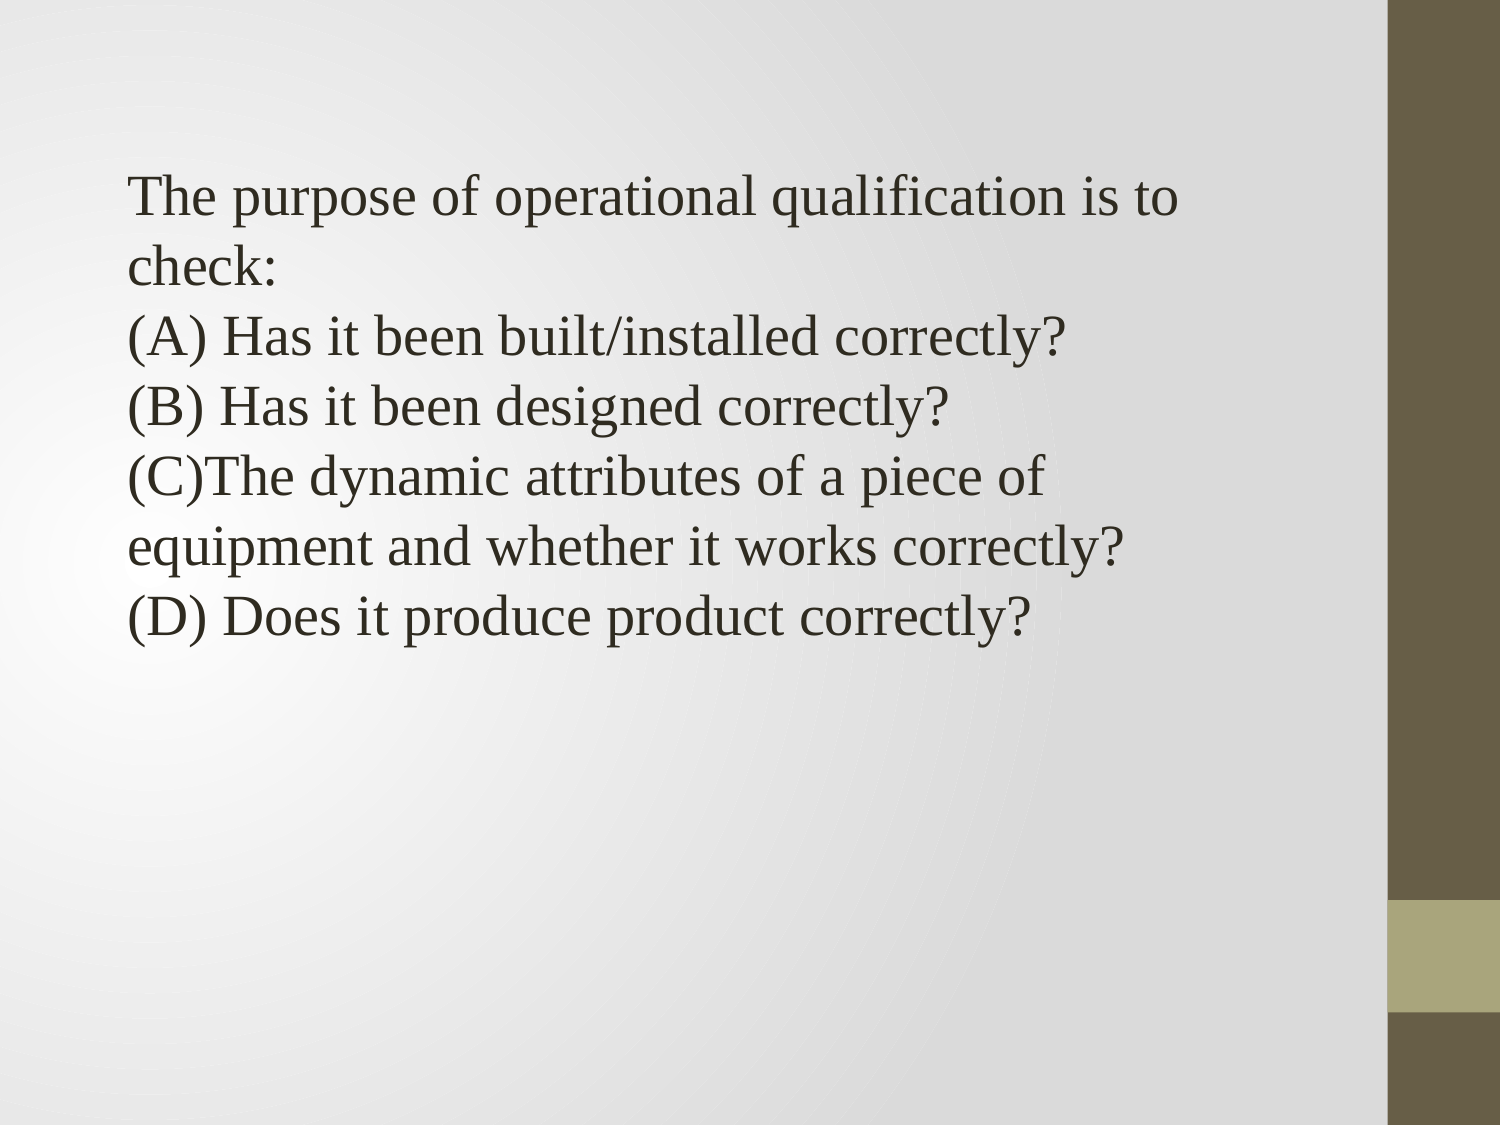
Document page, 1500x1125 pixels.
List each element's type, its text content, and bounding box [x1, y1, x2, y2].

text_box The purpose of operational qualification is to check: (A) Has it been built/installed correctly? (B) Has it been designed correctly? (C)The dynamic attributes of a piece of equipment and whether it works correctly? (D) Does it produce product correctly? [112, 149, 1288, 655]
